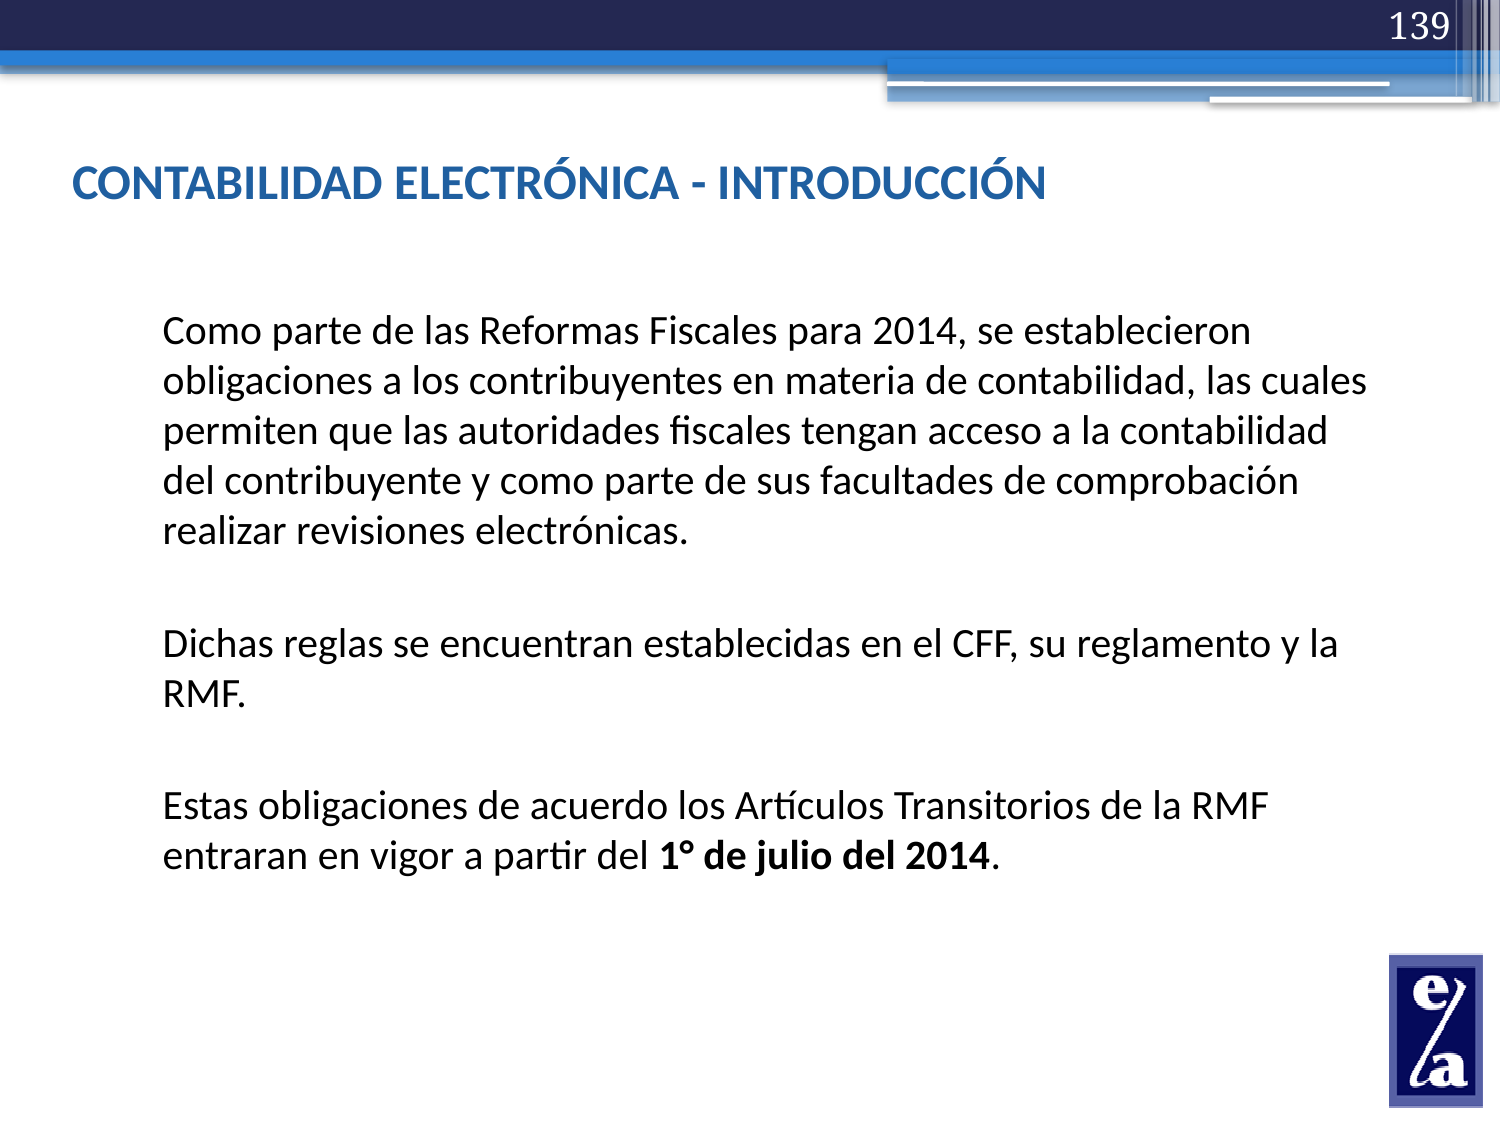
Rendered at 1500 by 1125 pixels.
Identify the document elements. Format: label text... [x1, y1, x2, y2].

slide_number 139 [1341, 0, 1466, 61]
text_box CONTABILIDAD ELECTRÓNICA - INTRODUCCIÓN [58, 125, 1435, 324]
picture [1387, 952, 1483, 1110]
text_box Como parte de las Reformas Fiscales para 2014, se establecieron obligaciones a los contribuyentes en materia de contabilidad, las cuales permiten que las autoridades fiscales tengan acceso a la contabilidad del contribuyente y como parte de sus facultades de comprobación realizar revisiones electrónicas. Dichas reglas se encuentran establecidas en el CFF, su reglamento y la RMF. Estas obligaciones de acuerdo los Artículos Transitorios de la RMF entraran en vigor a partir del 1° de julio del 2014. [87, 295, 1388, 1084]
